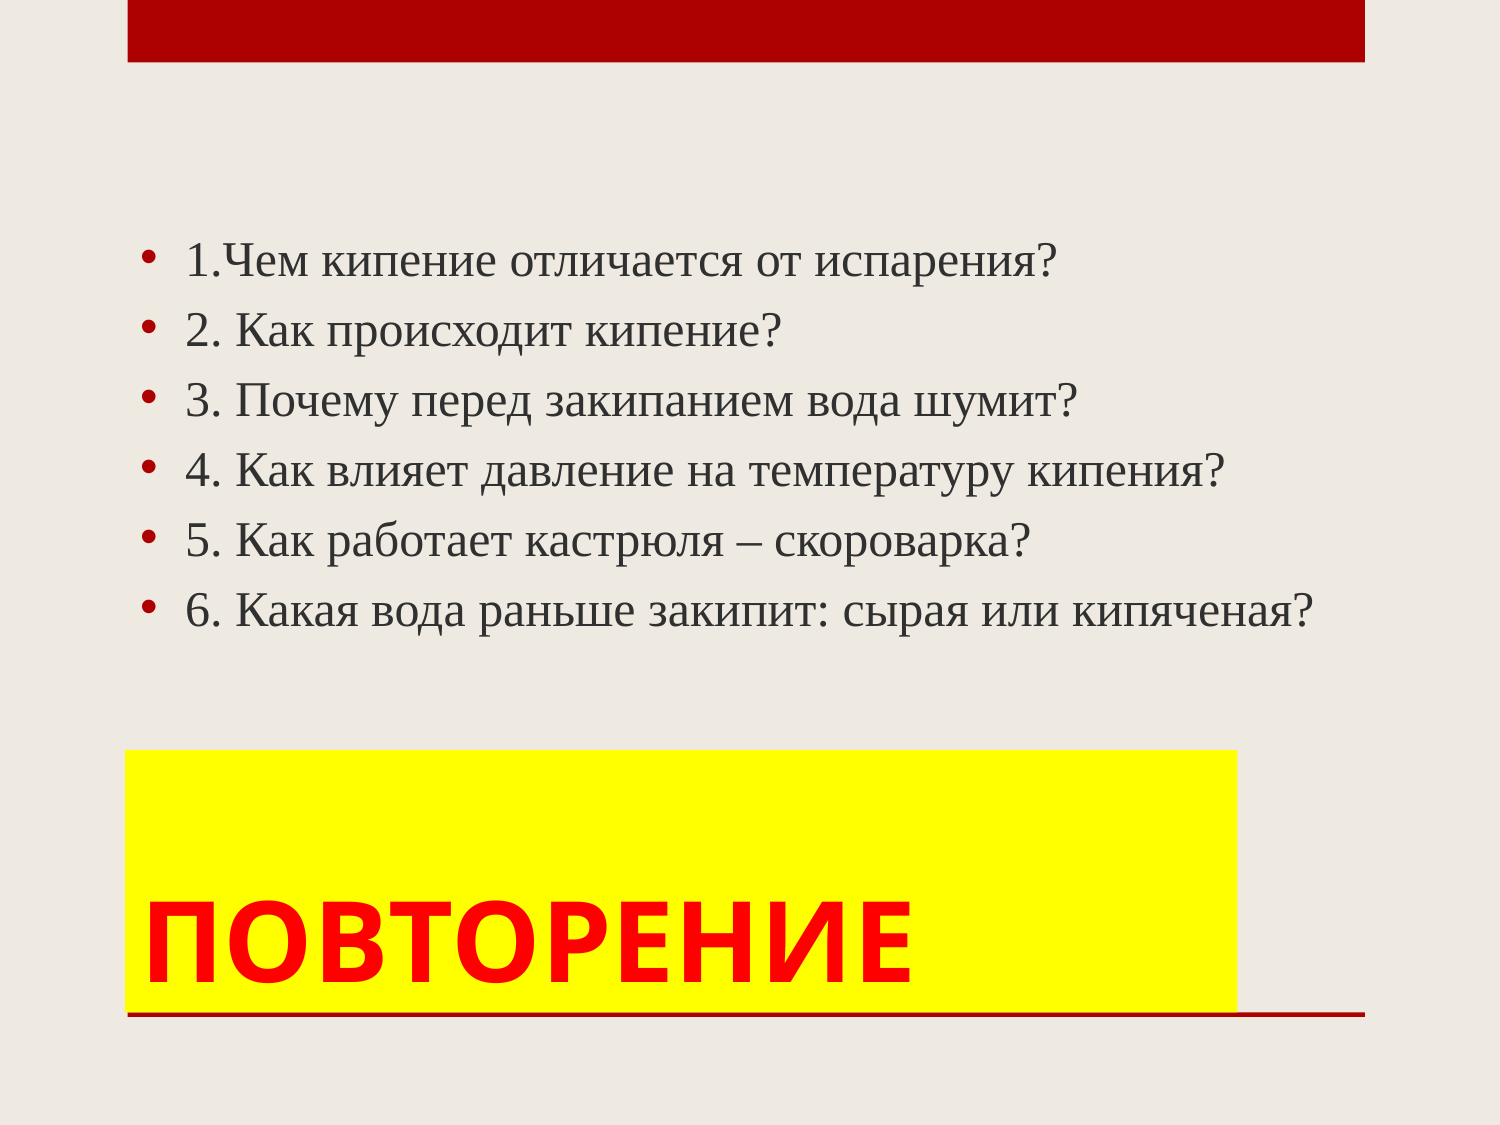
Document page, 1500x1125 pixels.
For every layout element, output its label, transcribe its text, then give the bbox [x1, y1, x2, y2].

title ПОВТОРЕНИЕ [125, 750, 1238, 1013]
list 1.Чем кипение отличается от испарения? 2. Как происходит кипение? 3. Почему перед закипанием вода шумит? 4. Как влияет давление на температуру кипения? 5. Как работает кастрюля – скороварка? 6. Какая вода раньше закипит: сырая или кипяченая? [125, 112, 1363, 750]
